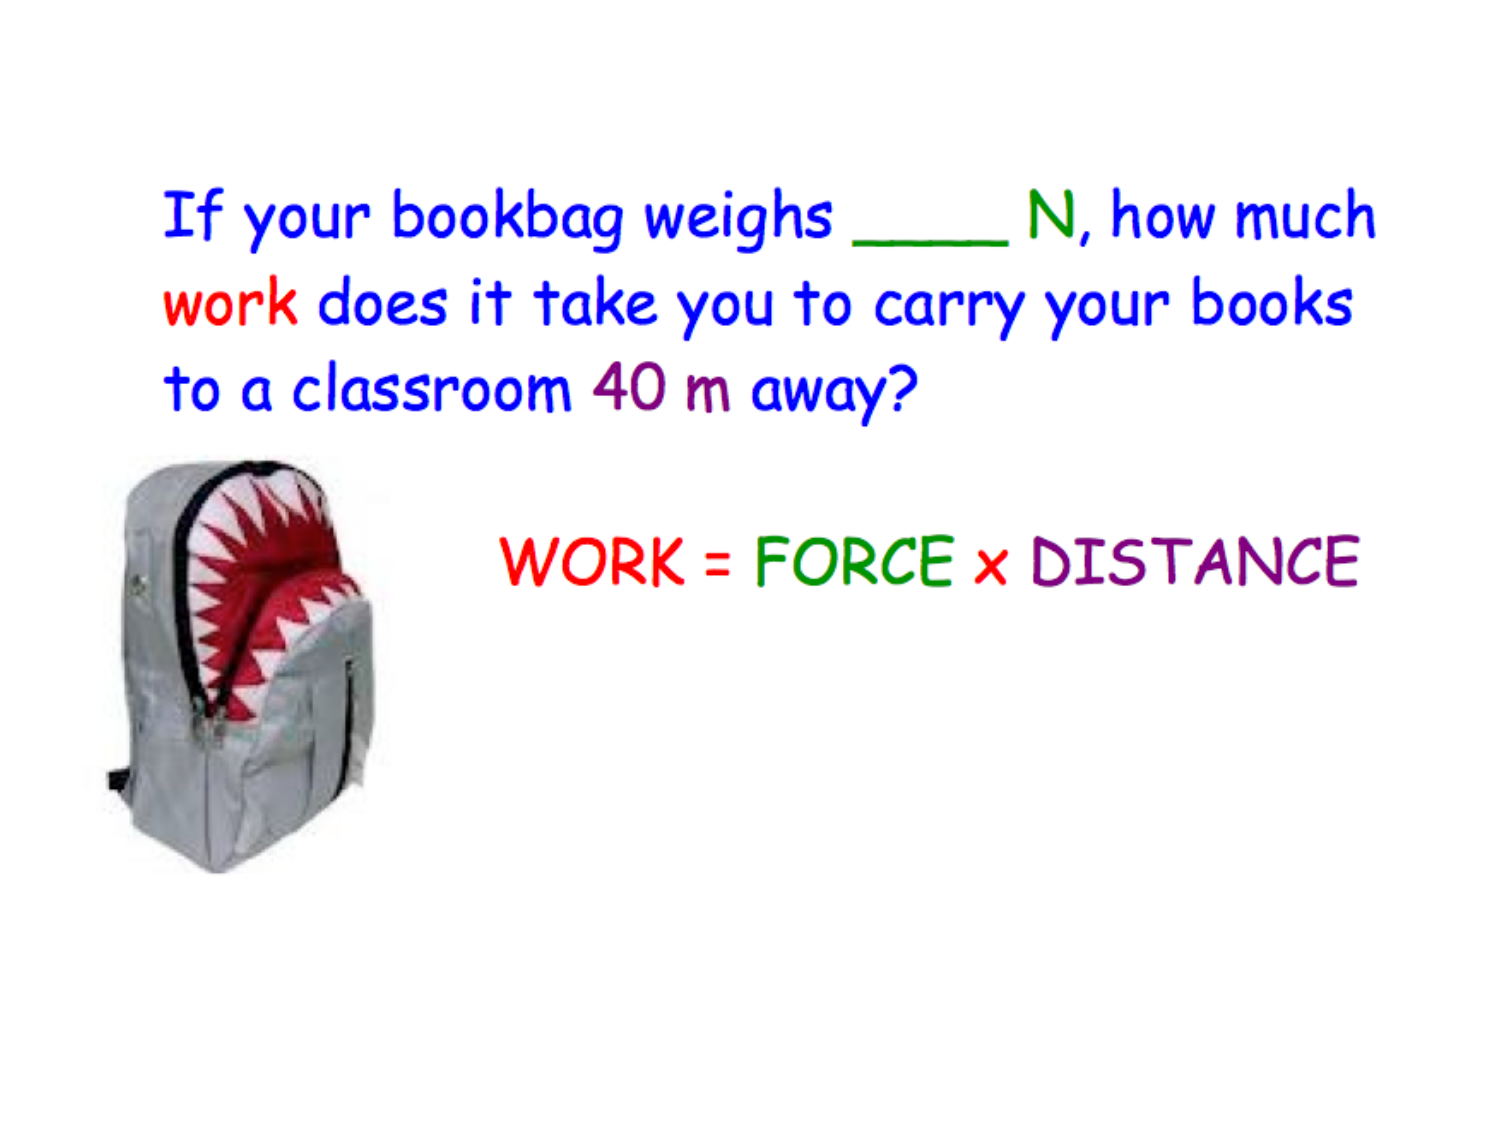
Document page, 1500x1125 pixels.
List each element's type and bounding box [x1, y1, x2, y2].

picture [29, 93, 1453, 901]
